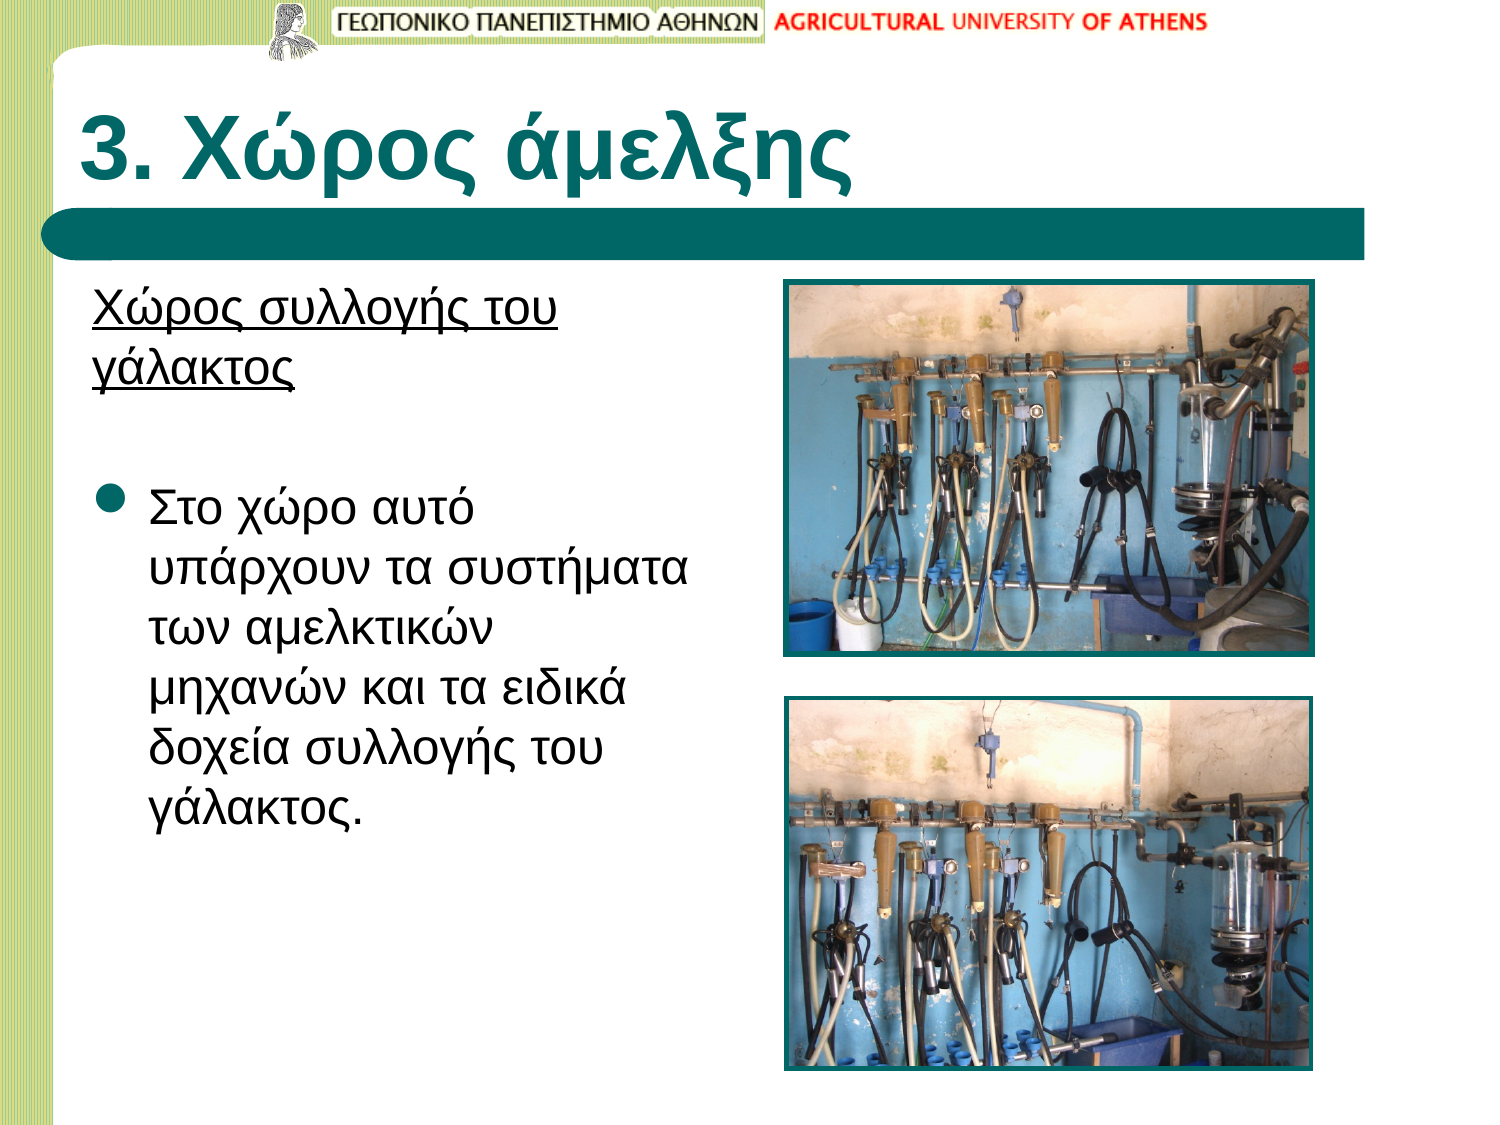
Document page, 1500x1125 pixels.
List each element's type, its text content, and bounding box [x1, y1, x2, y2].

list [788, 700, 1309, 1067]
title 3. Χώρος άμελξης [64, 48, 1366, 207]
list Χώρος συλλογής του γάλακτος Στο χώρο αυτό υπάρχουν τα συστήματα των αμελκτικών μηχανών και τα ειδικά δοχεία συλλογής του γάλακτος. [76, 266, 709, 1083]
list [788, 284, 1309, 651]
picture [269, 0, 1228, 48]
